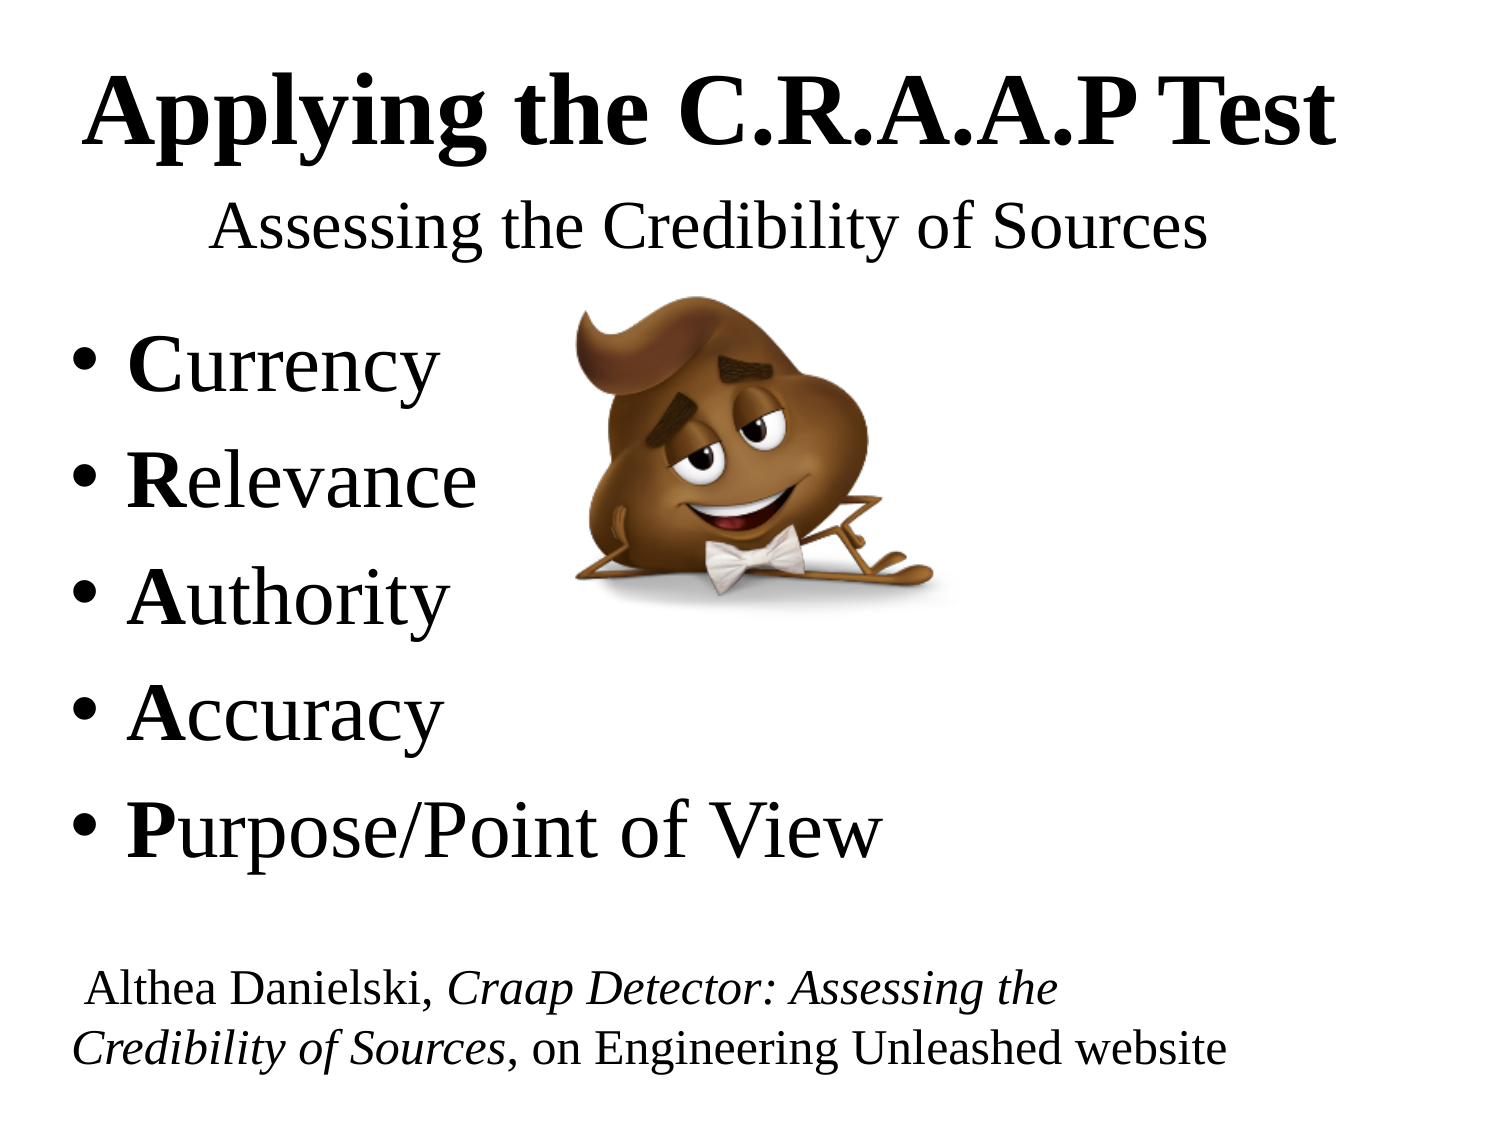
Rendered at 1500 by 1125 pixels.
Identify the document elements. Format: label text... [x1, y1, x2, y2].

text_box Currency Relevance Authority Accuracy Purpose/Point of View [55, 300, 939, 998]
picture [562, 170, 960, 782]
subtitle Applying the C.R.A.A.P Test Assessing the Credibility of Sources [0, 34, 1420, 307]
text_box Althea Danielski, Craap Detector: Assessing the Credibility of Sources, on Engineering Unleashed website [56, 947, 1244, 1083]
